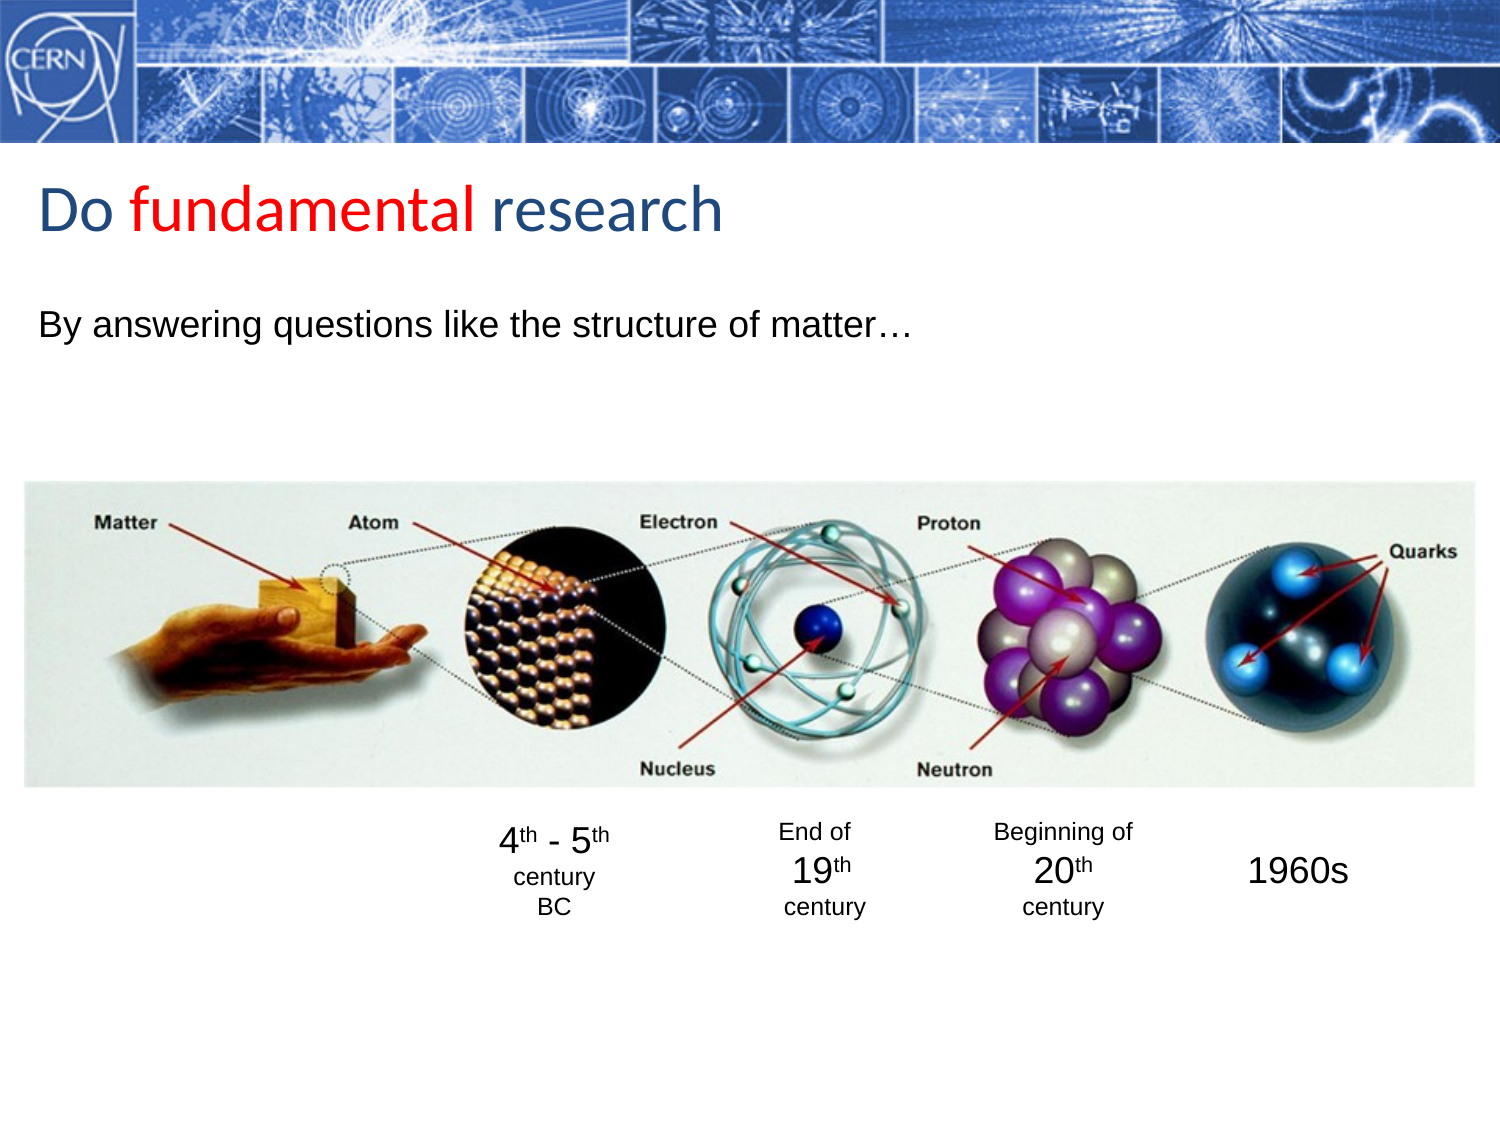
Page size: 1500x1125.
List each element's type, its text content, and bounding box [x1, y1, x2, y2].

text_box End of 19th century [762, 808, 882, 929]
text_box Beginning of 20th century [978, 808, 1149, 929]
text_box By answering questions like the structure of matter… [23, 292, 1184, 353]
text_box 1960s [1232, 808, 1364, 899]
text_box 4th - 5th century BC [484, 808, 625, 929]
title Do fundamental research [23, 152, 1426, 259]
picture [23, 480, 1477, 789]
picture [0, 0, 1500, 143]
